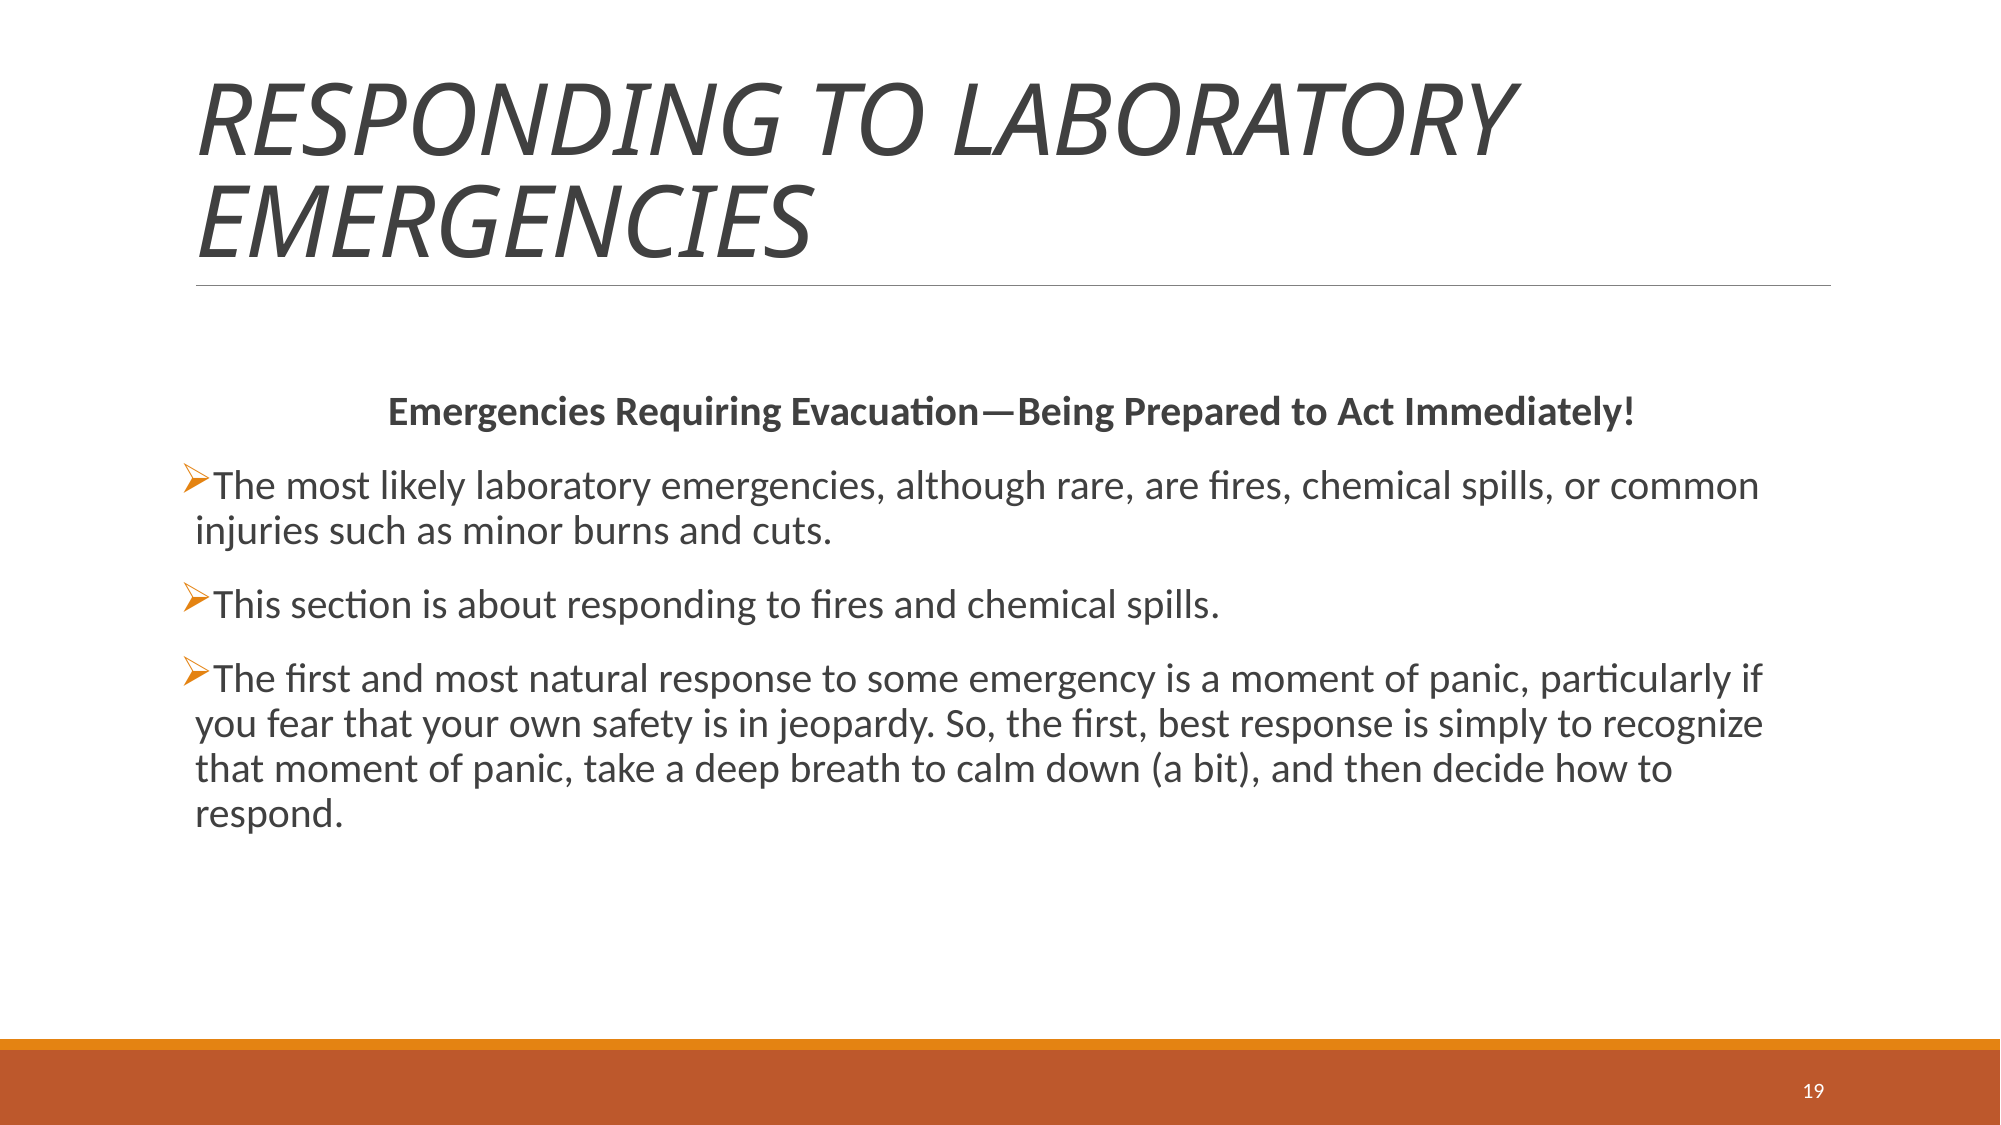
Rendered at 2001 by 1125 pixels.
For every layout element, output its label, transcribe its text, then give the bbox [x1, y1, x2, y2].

slide_number 19 [1624, 1059, 1840, 1120]
title RESPONDING TO LABORATORY EMERGENCIES [180, 47, 1830, 285]
list Emergencies Requiring Evacuation—Being Prepared to Act Immediately! The most likely laboratory emergencies, although rare, are fires, chemical spills, or common injuries such as minor burns and cuts. This section is about responding to fires and chemical spills. The first and most natural response to some emergency is a moment of panic, particularly if you fear that your own safety is in jeopardy. So, the first, best response is simply to recognize that moment of panic, take a deep breath to calm down (a bit), and then decide how to respond. [180, 302, 1830, 963]
